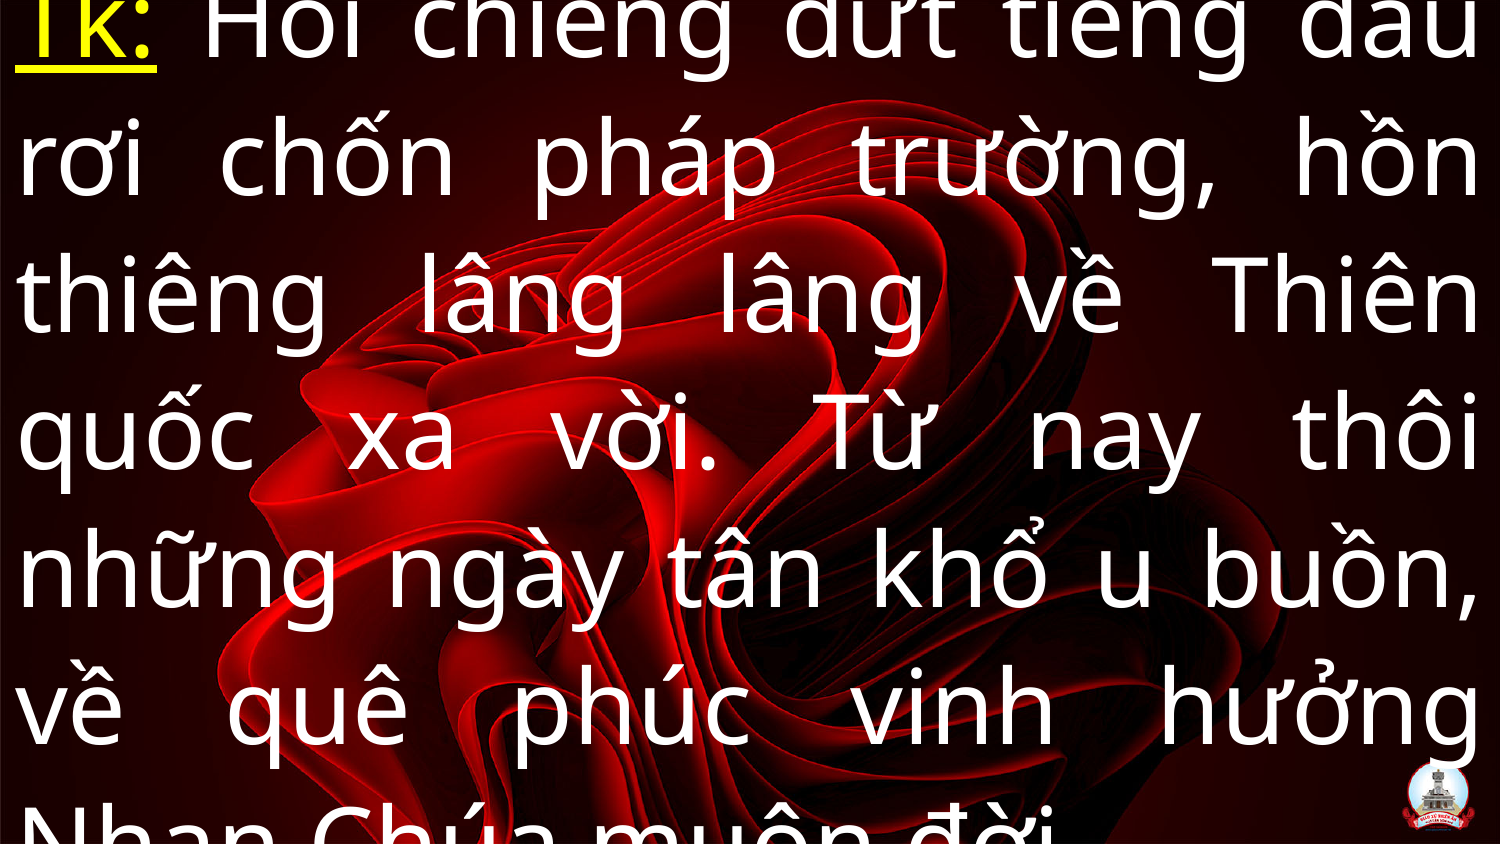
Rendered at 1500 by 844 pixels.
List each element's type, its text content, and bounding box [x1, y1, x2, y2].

title Tk: Hồi chiêng dứt tiếng đầu rơi chốn pháp trường, hồn thiêng lâng lâng về Thiên quốc xa vời. Từ nay thôi những ngày tân khổ u buồn, về quê phúc vinh hưởng Nhan Chúa muôn đời. [0, 0, 1500, 844]
